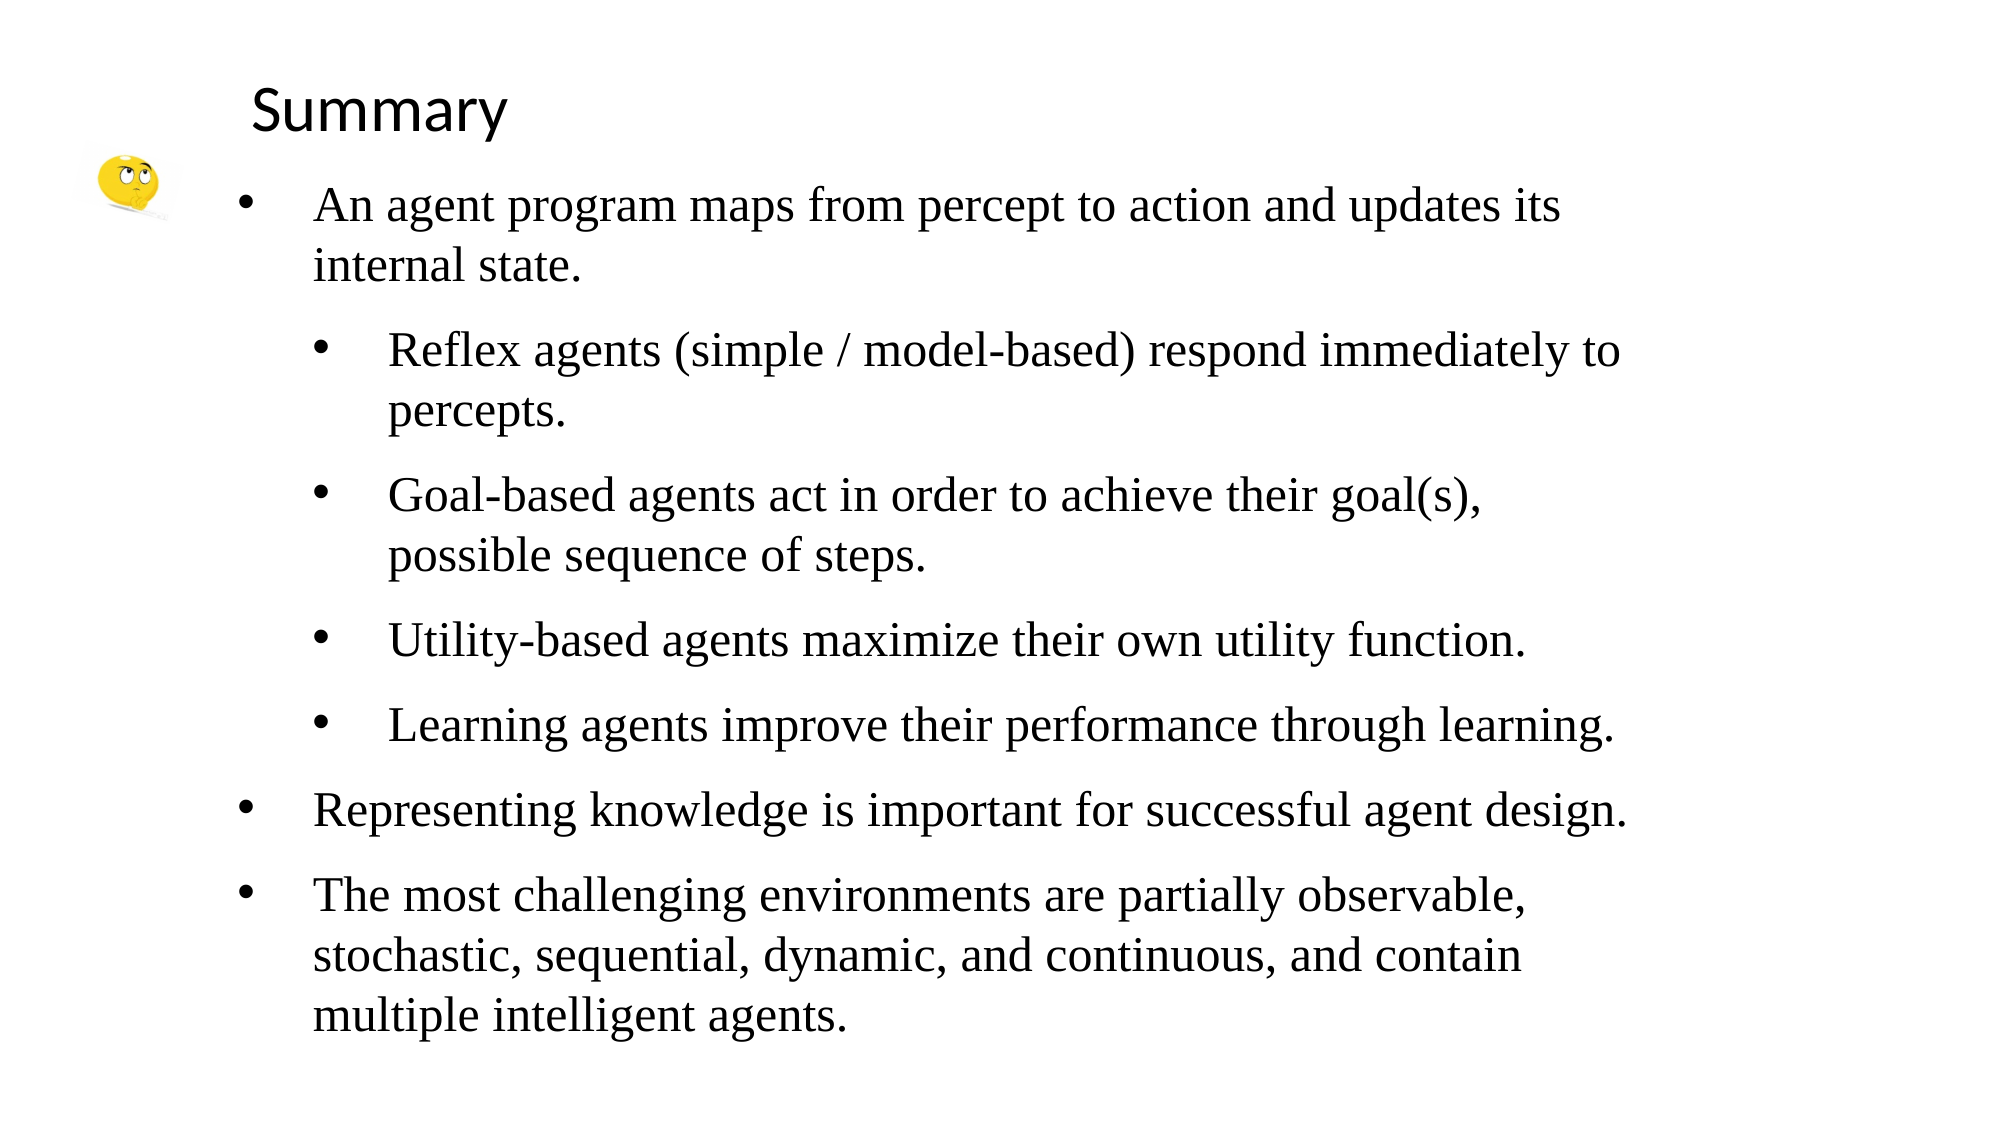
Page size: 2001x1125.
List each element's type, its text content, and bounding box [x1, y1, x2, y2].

text_box An agent program maps from percept to action and updates its internal state. Reflex agents (simple / model-based) respond immediately to percepts. Goal-based agents act in order to achieve their goal(s), possible sequence of steps. Utility-based agents maximize their own utility function. Learning agents improve their performance through learning. Representing knowledge is important for successful agent design. The most challenging environments are partially observable, stochastic, sequential, dynamic, and continuous, and contain multiple intelligent agents. [222, 164, 1669, 1050]
text_box Summary [236, 57, 525, 152]
picture [72, 141, 183, 223]
